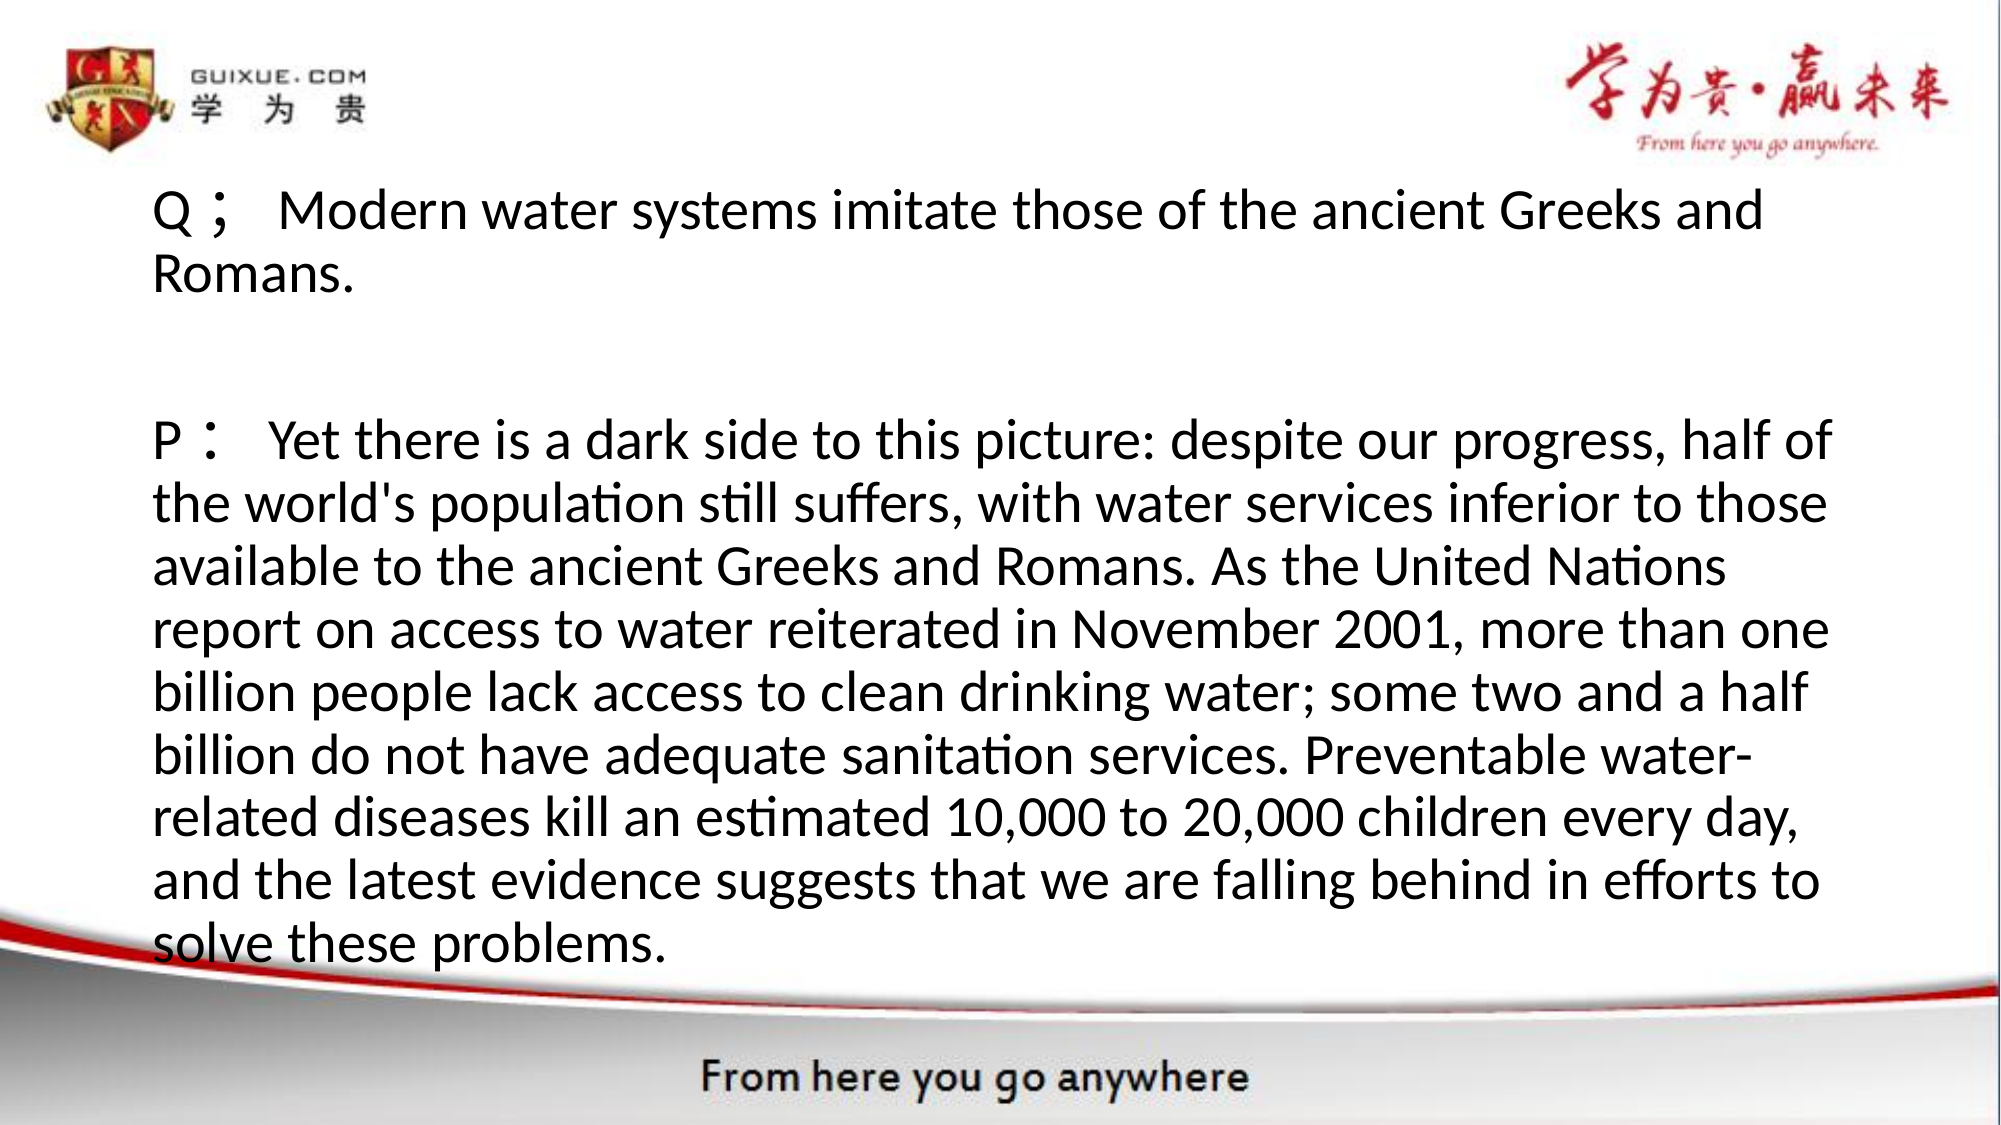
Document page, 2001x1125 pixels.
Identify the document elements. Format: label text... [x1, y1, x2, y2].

list Q；Modern water systems imitate those of the ancient Greeks and Romans. P：Yet there is a dark side to this picture: despite our progress, half of the world's population still suffers, with water services inferior to those available to the ancient Greeks and Romans. As the United Nations report on access to water reiterated in November 2001, more than one billion people lack access to clean drinking water; some two and a half billion do not have adequate sanitation services. Preventable water-related diseases kill an estimated 10,000 to 20,000 children every day, and the latest evidence suggests that we are falling behind in efforts to solve these problems. [137, 171, 1863, 1014]
picture [0, 0, 2001, 1125]
